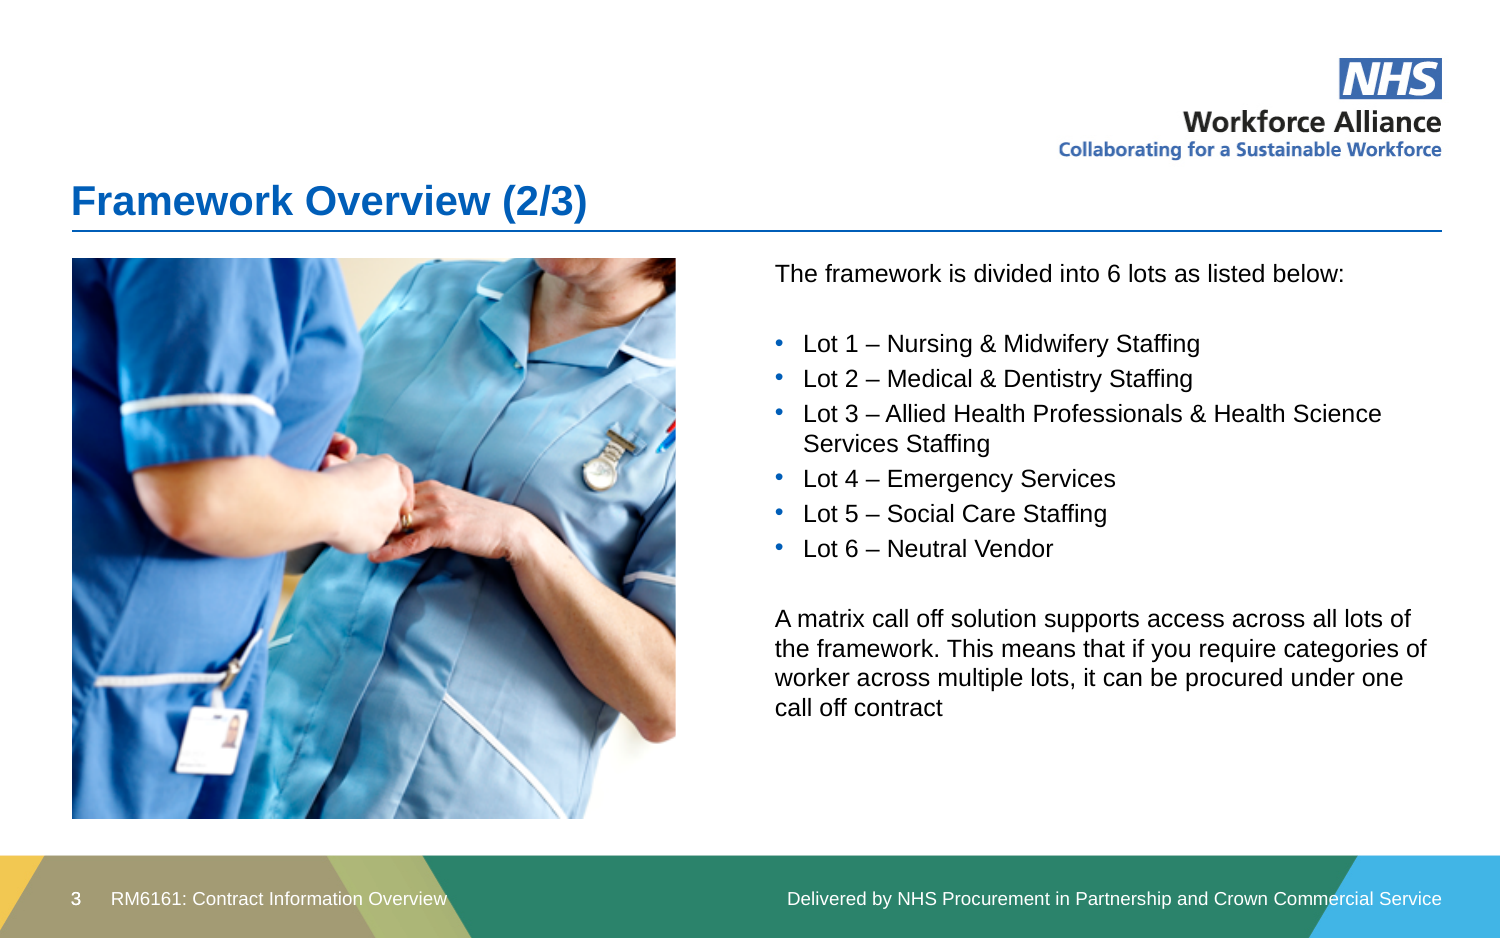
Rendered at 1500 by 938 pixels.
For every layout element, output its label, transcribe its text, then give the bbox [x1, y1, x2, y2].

list The framework is divided into 6 lots as listed below: Lot 1 – Nursing & Midwifery Staffing Lot 2 – Medical & Dentistry Staffing Lot 3 – Allied Health Professionals & Health Science Services Staffing Lot 4 – Emergency Services Lot 5 – Social Care Staffing Lot 6 – Neutral Vendor A matrix call off solution supports access across all lots of the framework. This means that if you require categories of worker across multiple lots, it can be procured under one call off contract [774, 257, 1443, 758]
picture [0, 0, 1500, 938]
footer RM6161: Contract Information Overview [95, 864, 750, 933]
title Framework Overview (2/3) [70, 174, 1175, 244]
